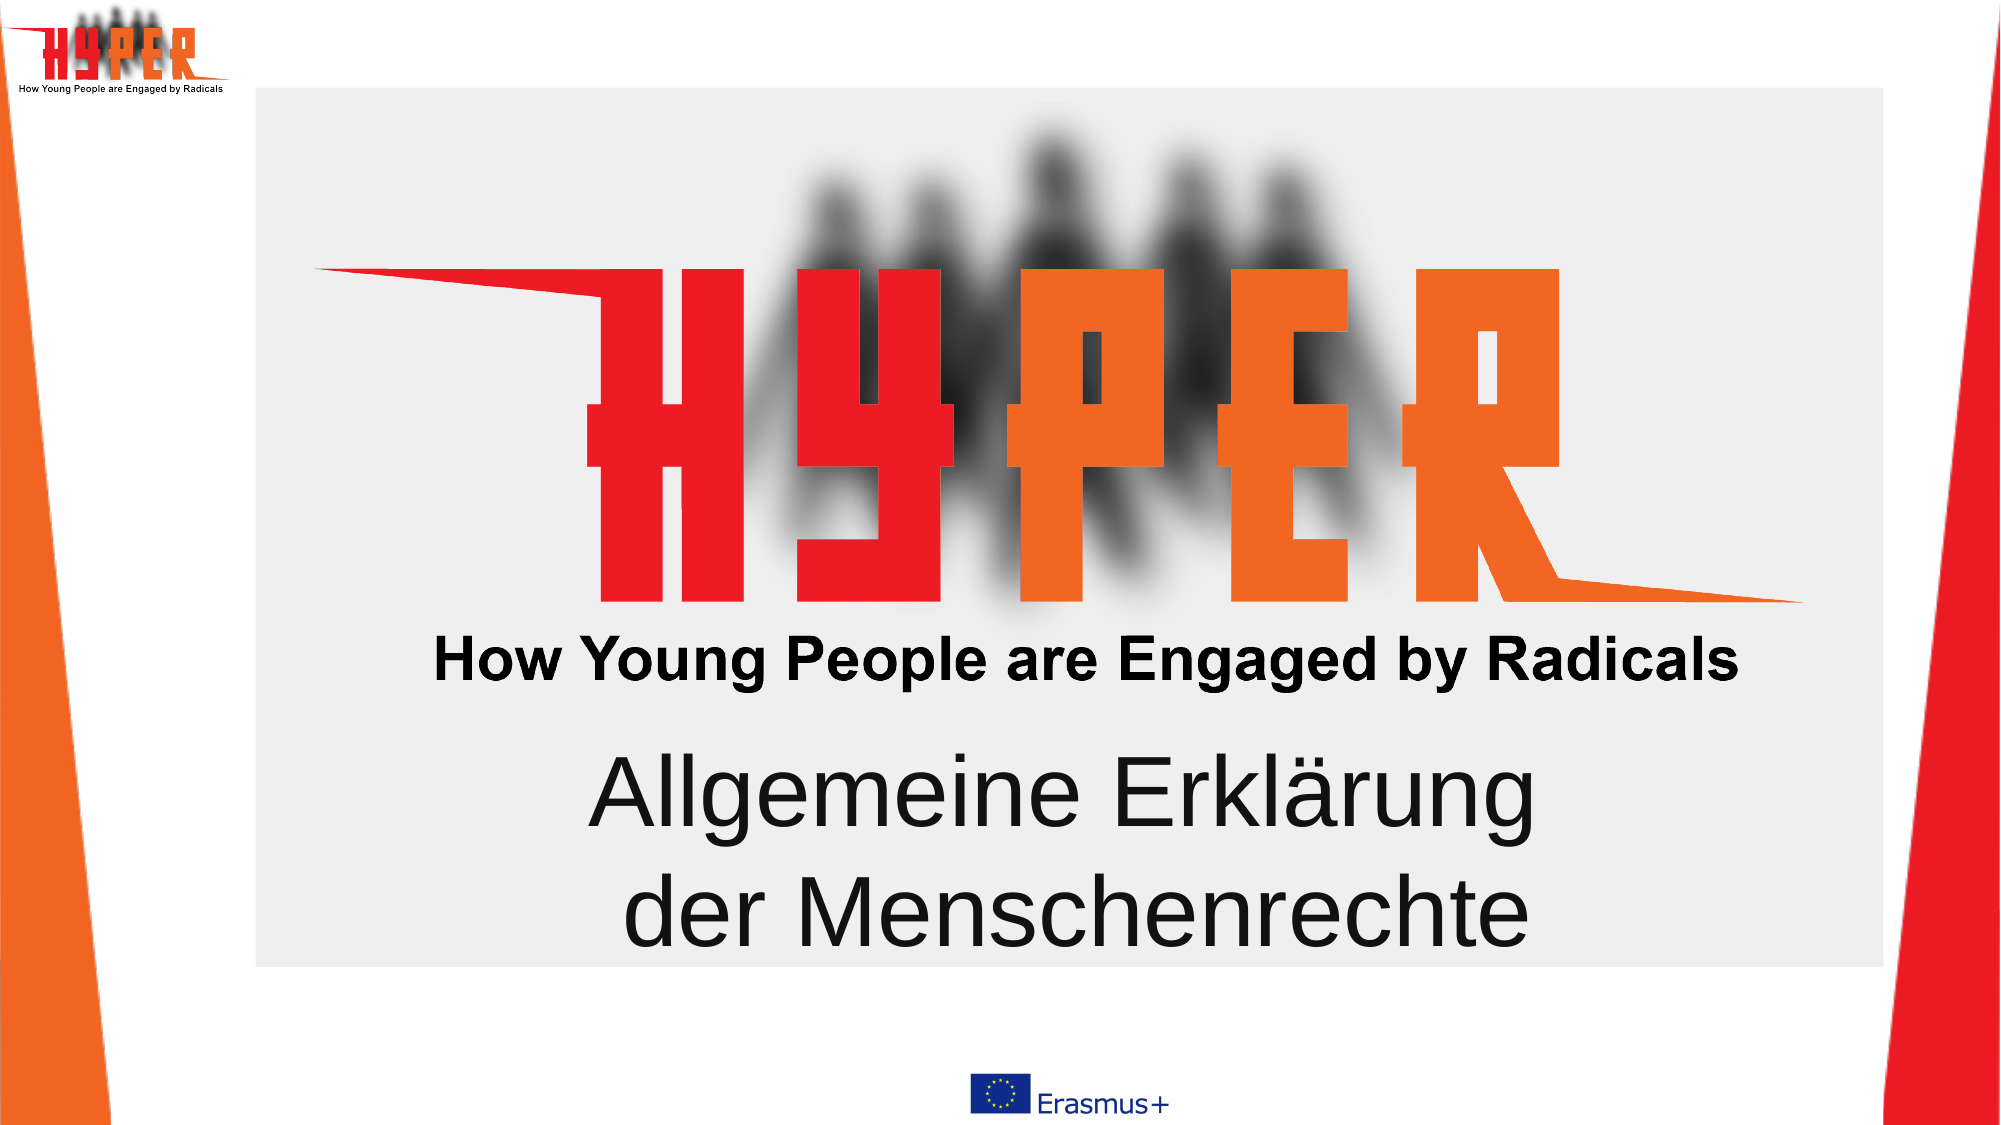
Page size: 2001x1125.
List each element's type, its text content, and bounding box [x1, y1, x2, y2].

picture [313, 102, 1803, 744]
title Allgemeine Erklärung der Menschenrechte [454, 815, 1701, 991]
picture [0, 0, 233, 102]
picture [959, 1062, 1180, 1125]
